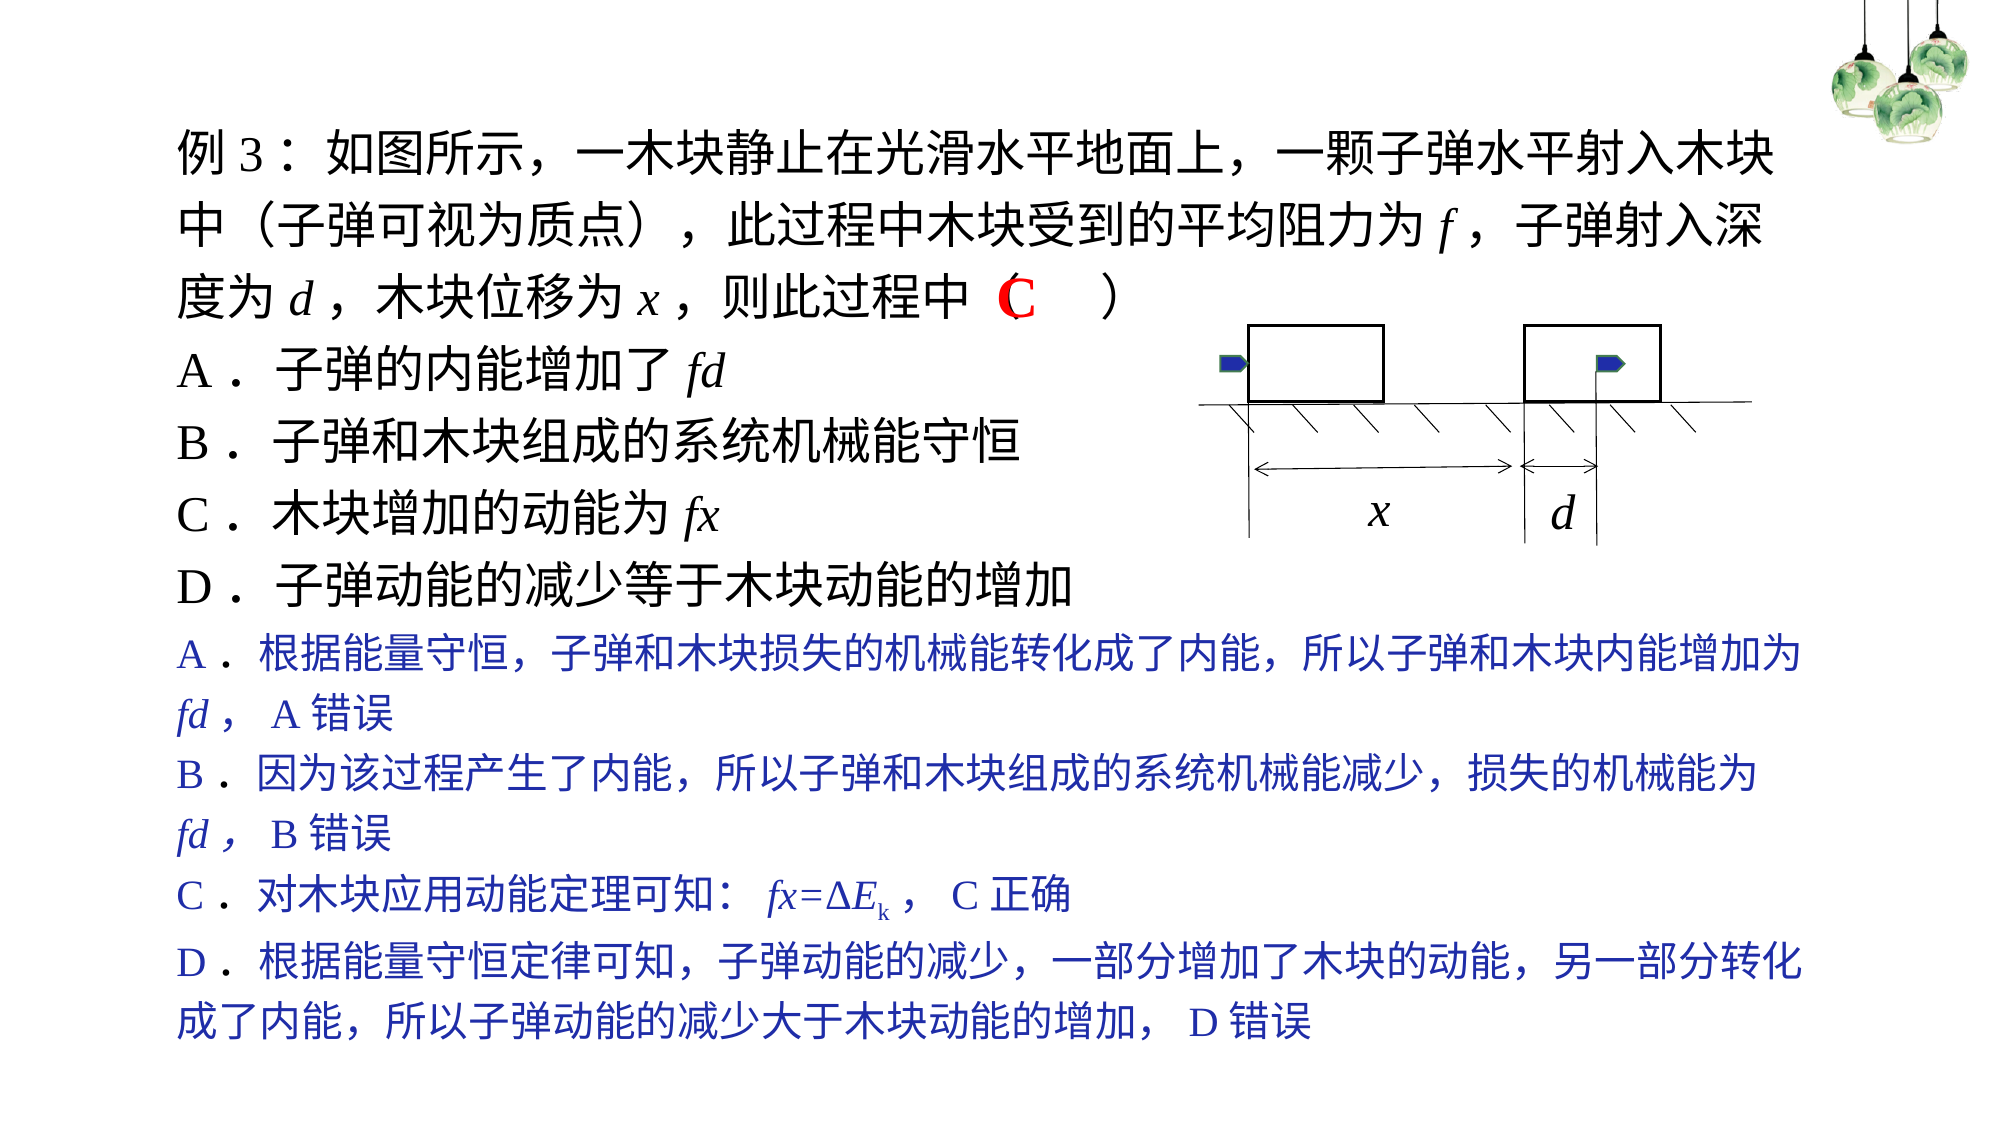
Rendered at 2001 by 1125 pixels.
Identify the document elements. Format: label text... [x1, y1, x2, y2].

text_box C [981, 237, 1056, 336]
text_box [1198, 325, 1752, 548]
text_box 例3：如图所示，一木块静止在光滑水平地面上，一颗子弹水平射入木块中（子弹可视为质点），此过程中木块受到的平均阻力为f，子弹射入深度为d，木块位移为x，则此过程中（ ） A．子弹的内能增加了fd B．子弹和木块组成的系统机械能守恒 C．木块增加的动能为fx D．子弹动能的减少等于木块动能的增加 [161, 101, 1804, 609]
picture [1830, 0, 1970, 146]
text_box A．根据能量守恒，子弹和木块损失的机械能转化成了内能，所以子弹和木块内能增加为fd，A错误 B．因为该过程产生了内能，所以子弹和木块组成的系统机械能减少，损失的机械能为fd，B错误 C．对木块应用动能定理可知：fx=ΔEk，C正确 D．根据能量守恒定律可知，子弹动能的减少，一部分增加了木块的动能，另一部分转化成了内能，所以子弹动能的减少大于木块动能的增加，D错误 [161, 609, 1843, 1053]
